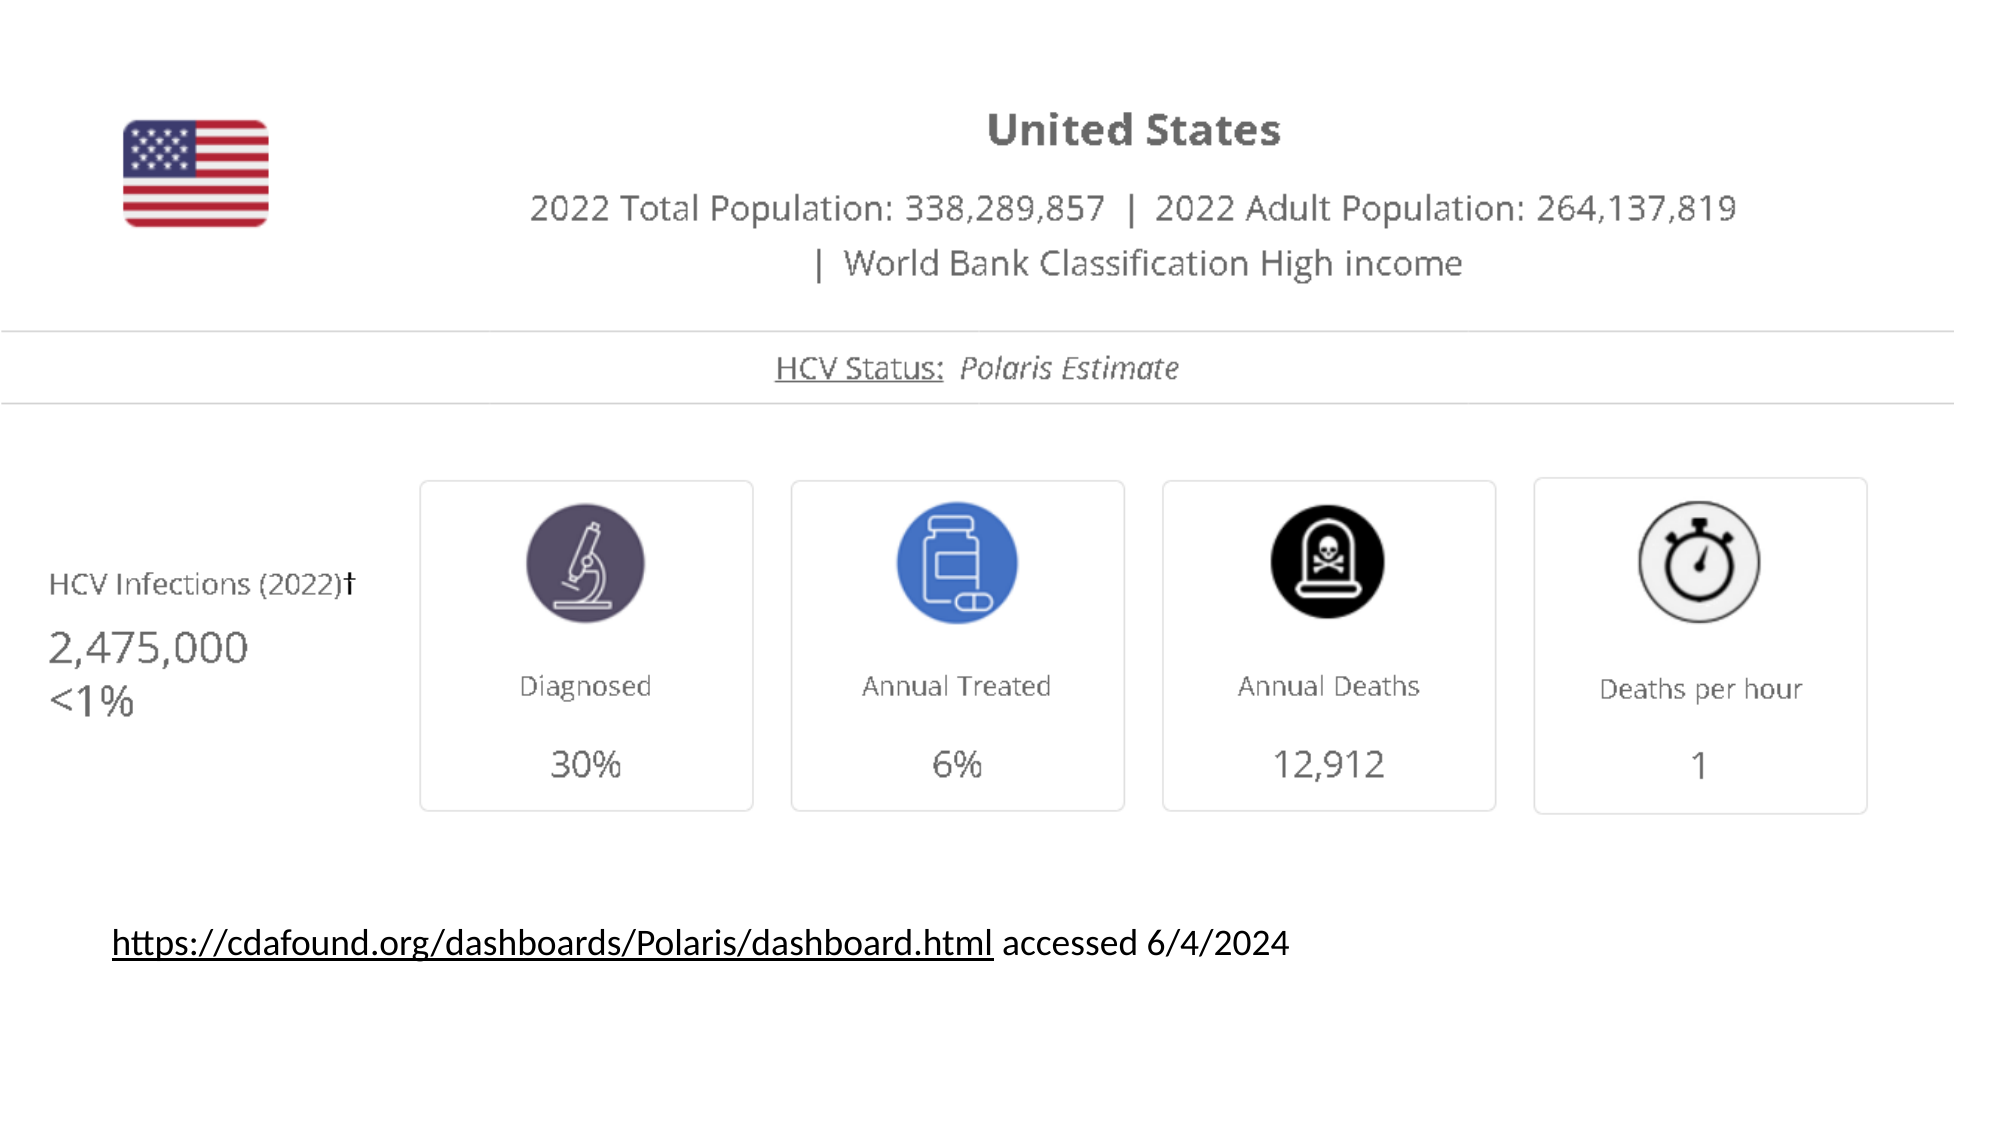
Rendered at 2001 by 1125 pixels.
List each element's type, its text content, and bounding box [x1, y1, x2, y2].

picture [29, 466, 2000, 852]
text_box https://cdafound.org/dashboards/Polaris/dashboard.html accessed 6/4/2024 [96, 910, 1499, 971]
picture [0, 89, 1954, 414]
